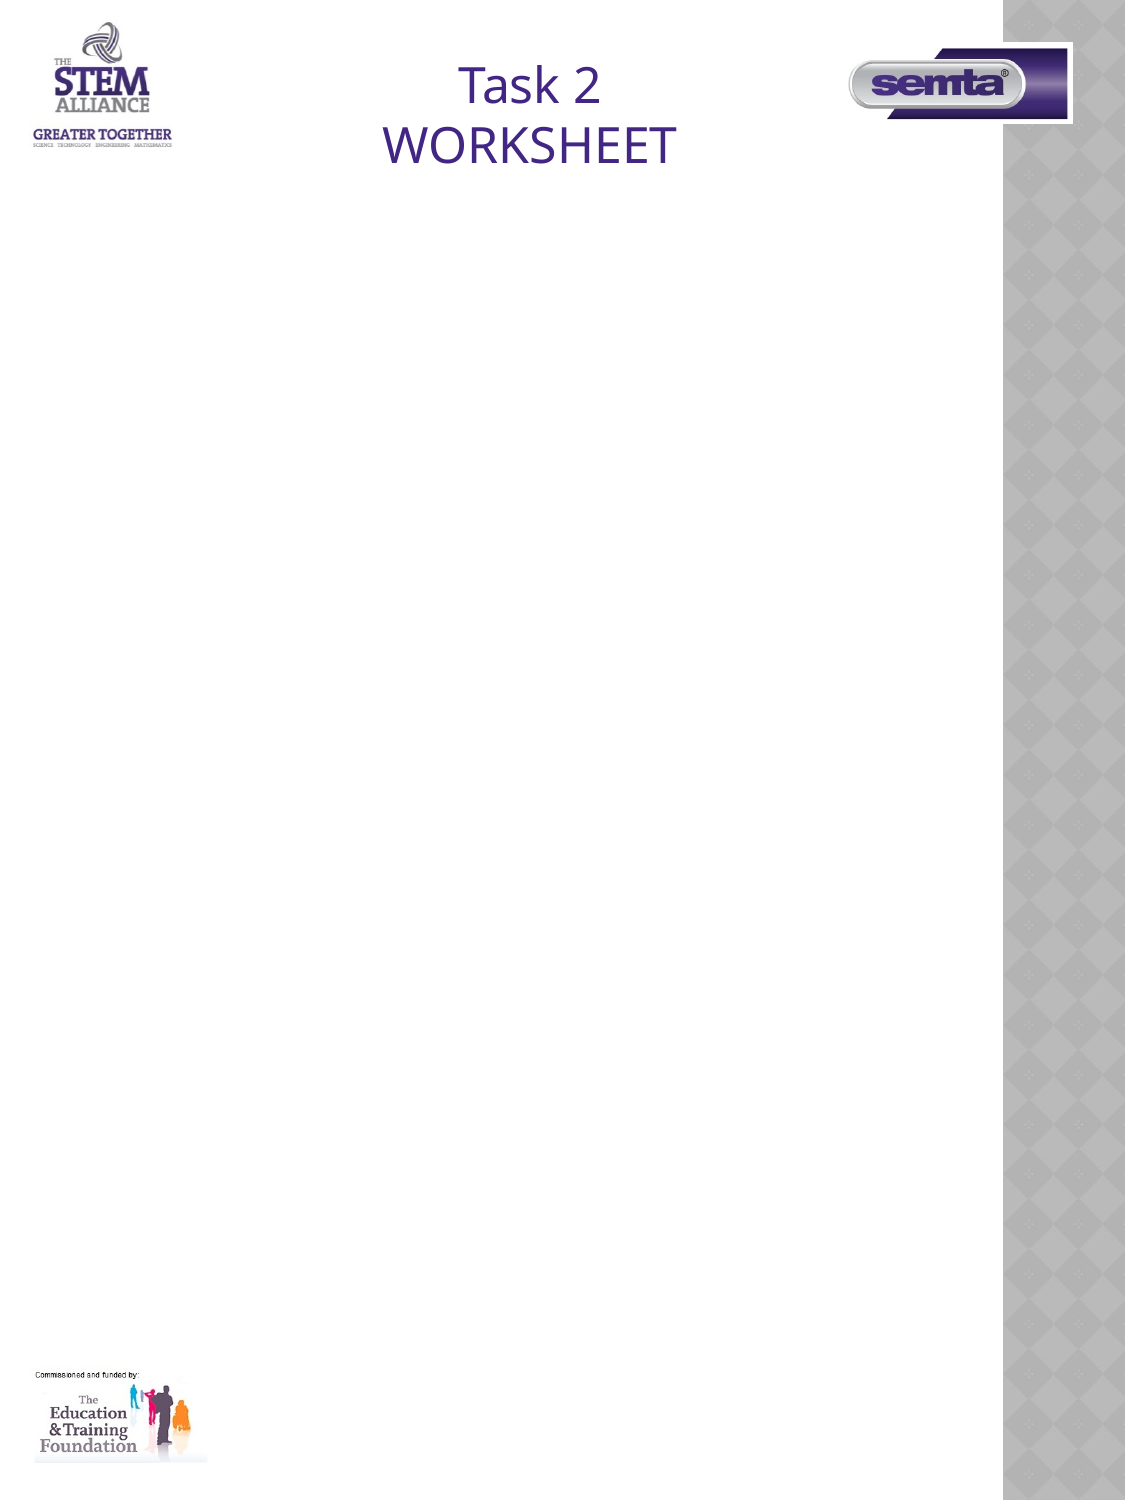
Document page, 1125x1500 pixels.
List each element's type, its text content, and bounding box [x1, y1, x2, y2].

picture [29, 20, 177, 148]
text_box Task 2 WORKSHEET [368, 46, 693, 182]
picture [845, 42, 1073, 125]
picture [29, 1365, 209, 1464]
